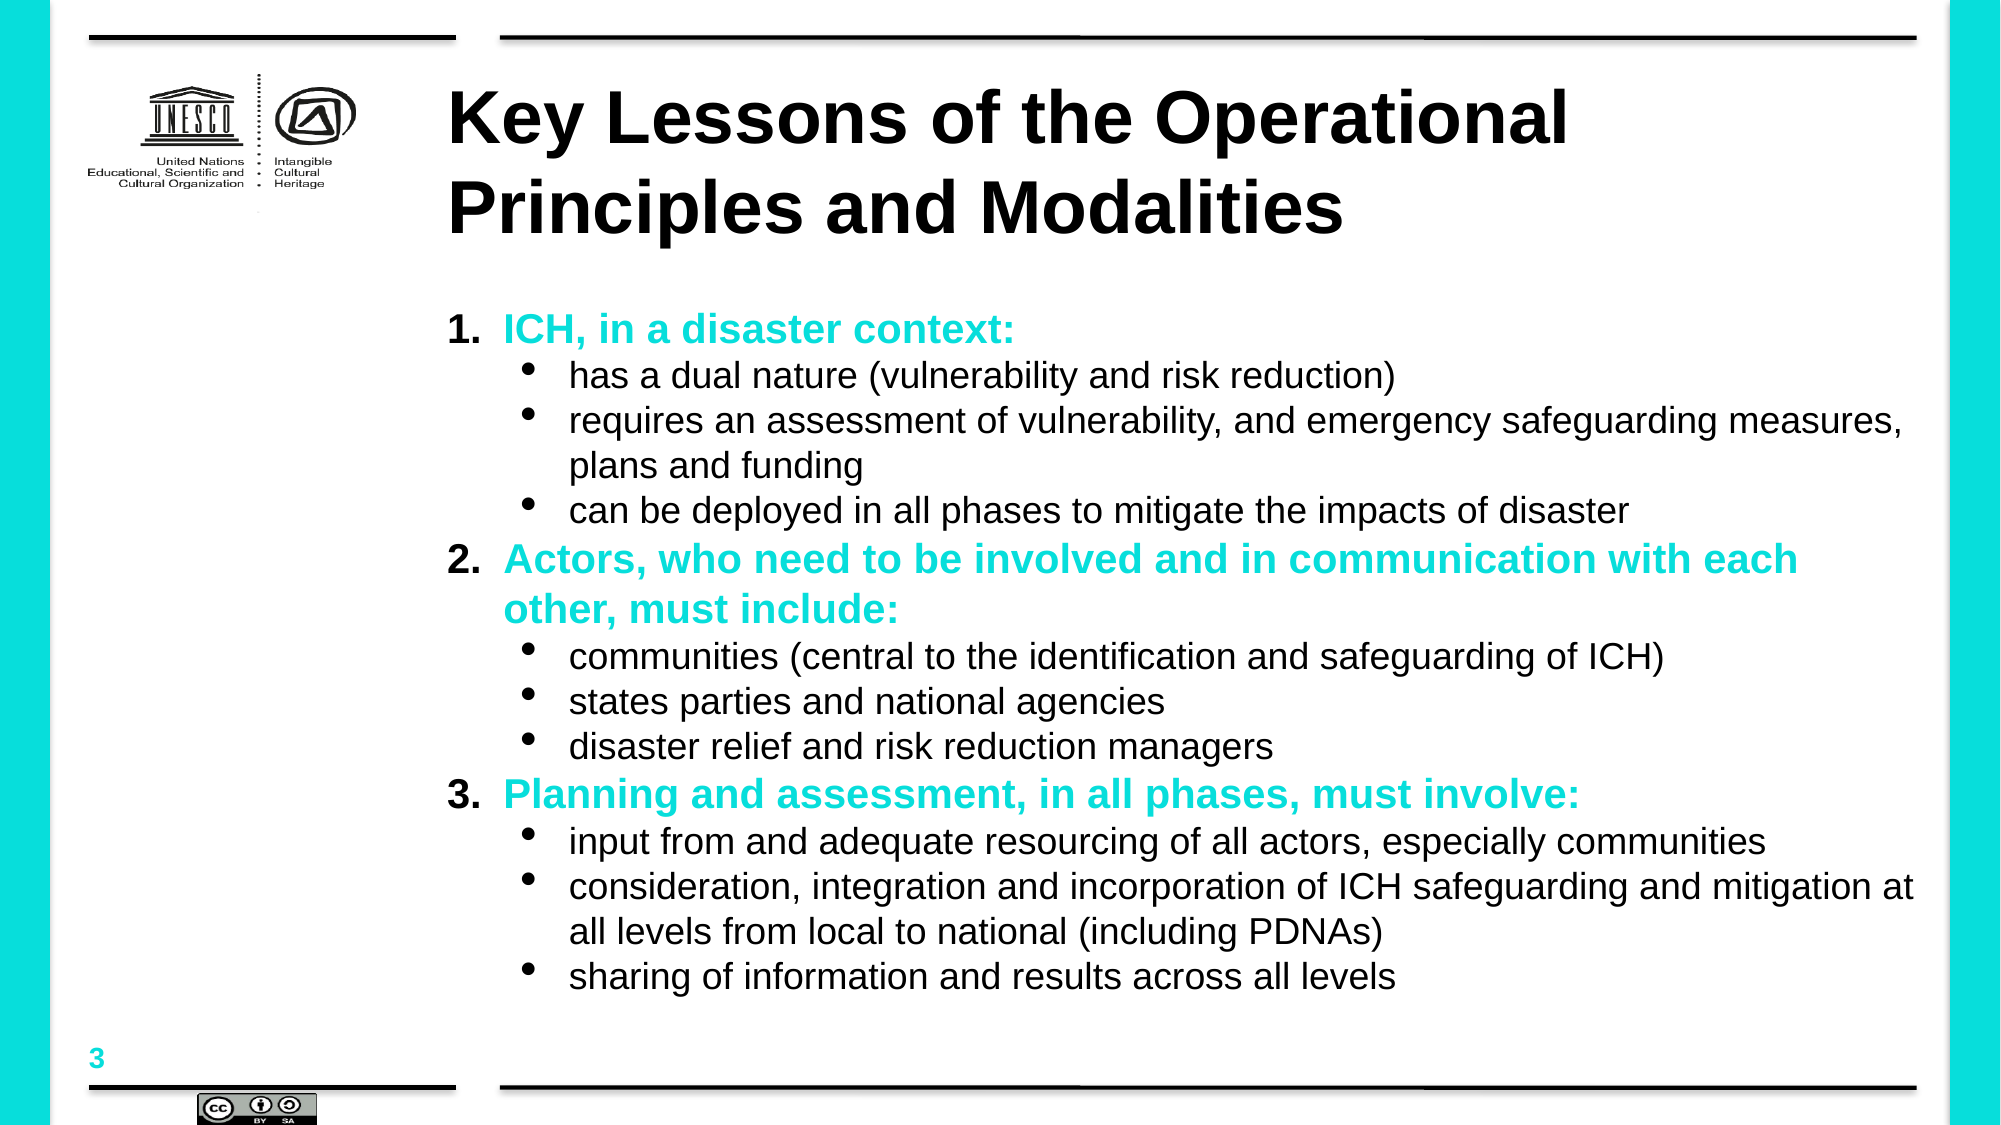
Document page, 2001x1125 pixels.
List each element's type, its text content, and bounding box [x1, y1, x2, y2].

picture [197, 1093, 317, 1125]
list ICH, in a disaster context: has a dual nature (vulnerability and risk reduction) requires an assessment of vulnerability, and emergency safeguarding measures, plans and funding can be deployed in all phases to mitigate the impacts of disaster Actors, who need to be involved and in communication with each other, must include: communities (central to the identification and safeguarding of ICH) states parties and national agencies disaster relief and risk reduction managers Planning and assessment, in all phases, must involve: input from and adequate resourcing of all actors, especially communities consideration, integration and incorporation of ICH safeguarding and mitigation at all levels from local to national (including PDNAs) sharing of information and results across all levels [446, 301, 1916, 1053]
picture [88, 74, 356, 213]
title Key Lessons of the Operational Principles and Modalities [446, 68, 1916, 301]
